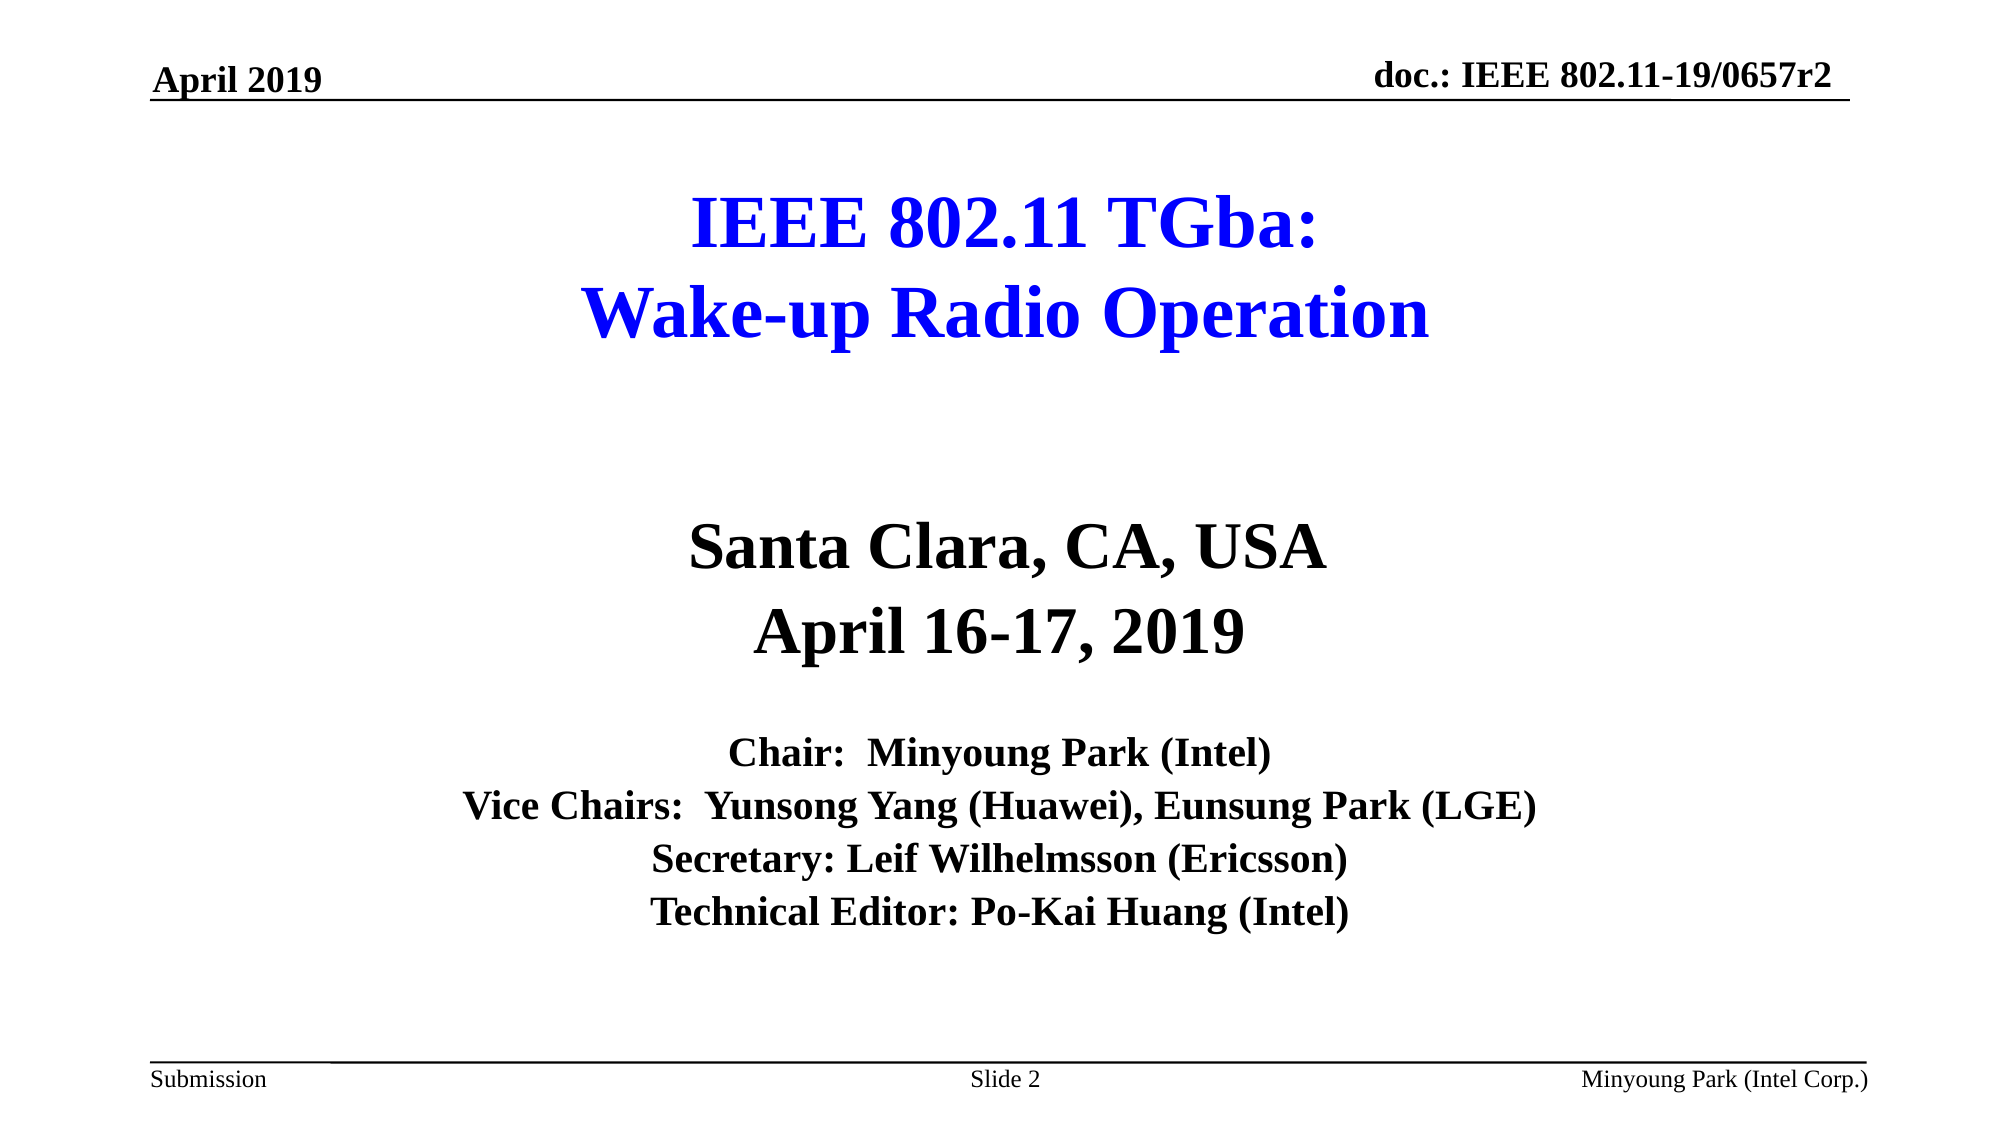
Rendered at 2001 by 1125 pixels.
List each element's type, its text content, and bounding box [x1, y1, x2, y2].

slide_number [152, 54, 347, 101]
footer Minyoung Park (Intel Corp.) [1266, 1061, 1869, 1093]
list Santa Clara, CA, USA April 16-17, 2019 Chair: Minyoung Park (Intel) Vice Chairs: Yunsong Yang (Huawei), Eunsung Park (LGE) Secretary: Leif Wilhelmsson (Ericsson) Technical Editor: Po-Kai Huang (Intel) [150, 324, 1850, 1000]
title IEEE 802.11 TGba: Wake-up Radio Operation [367, 175, 1643, 324]
slide_number Slide 2 [969, 1061, 1042, 1093]
